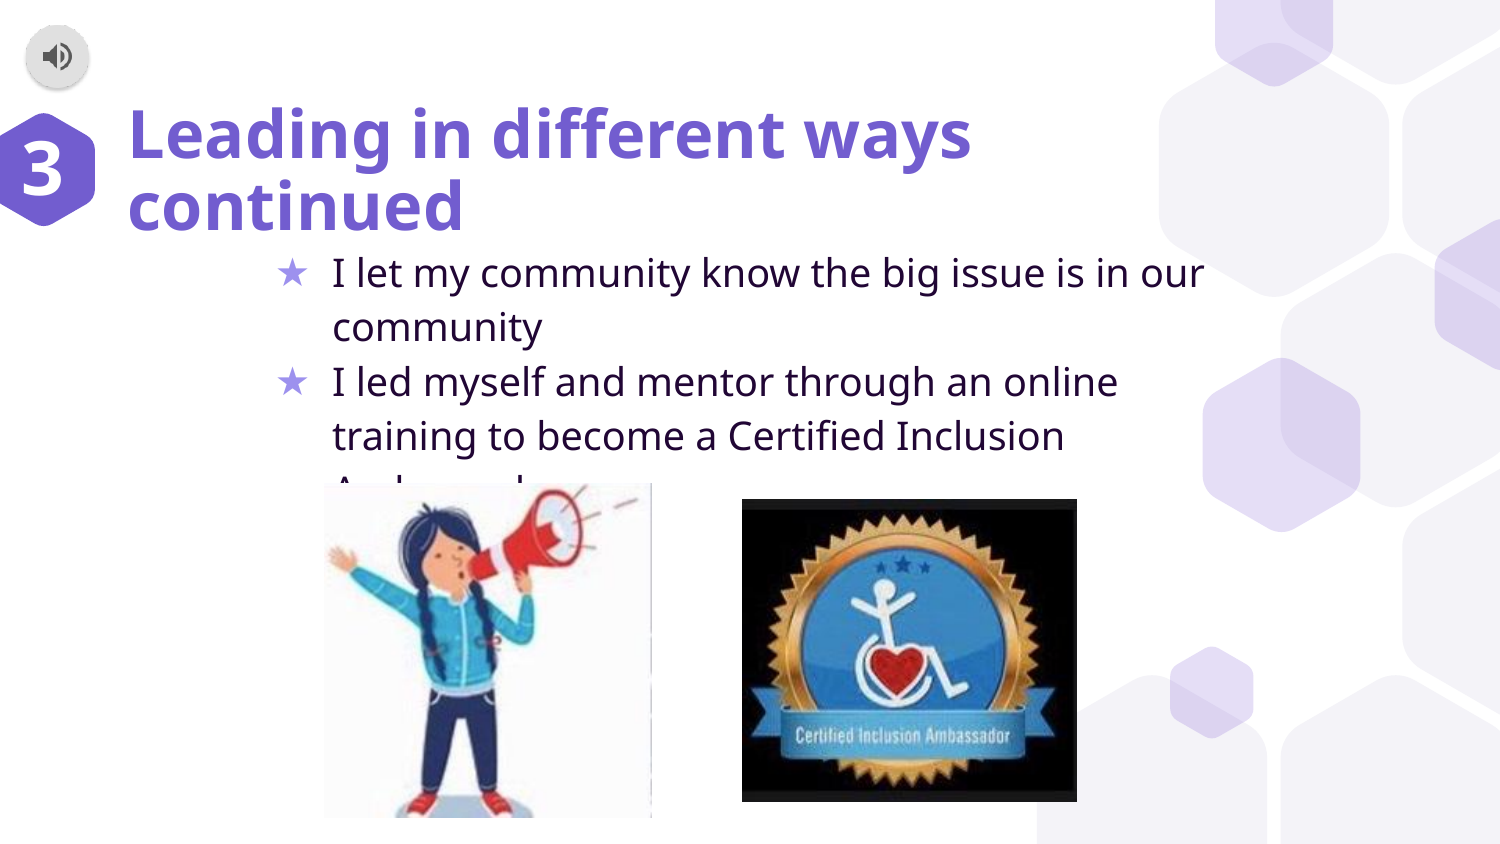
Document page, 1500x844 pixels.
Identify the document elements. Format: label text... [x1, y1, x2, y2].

picture [741, 499, 1077, 802]
list I let my community know the big issue is in our community I led myself and mentor through an online training to become a Certified Inclusion Ambassador [257, 240, 1243, 484]
picture [323, 483, 653, 818]
title Leading in different ways continued [127, 105, 1181, 241]
picture [18, 18, 95, 95]
text_box 3 [6, 105, 107, 226]
